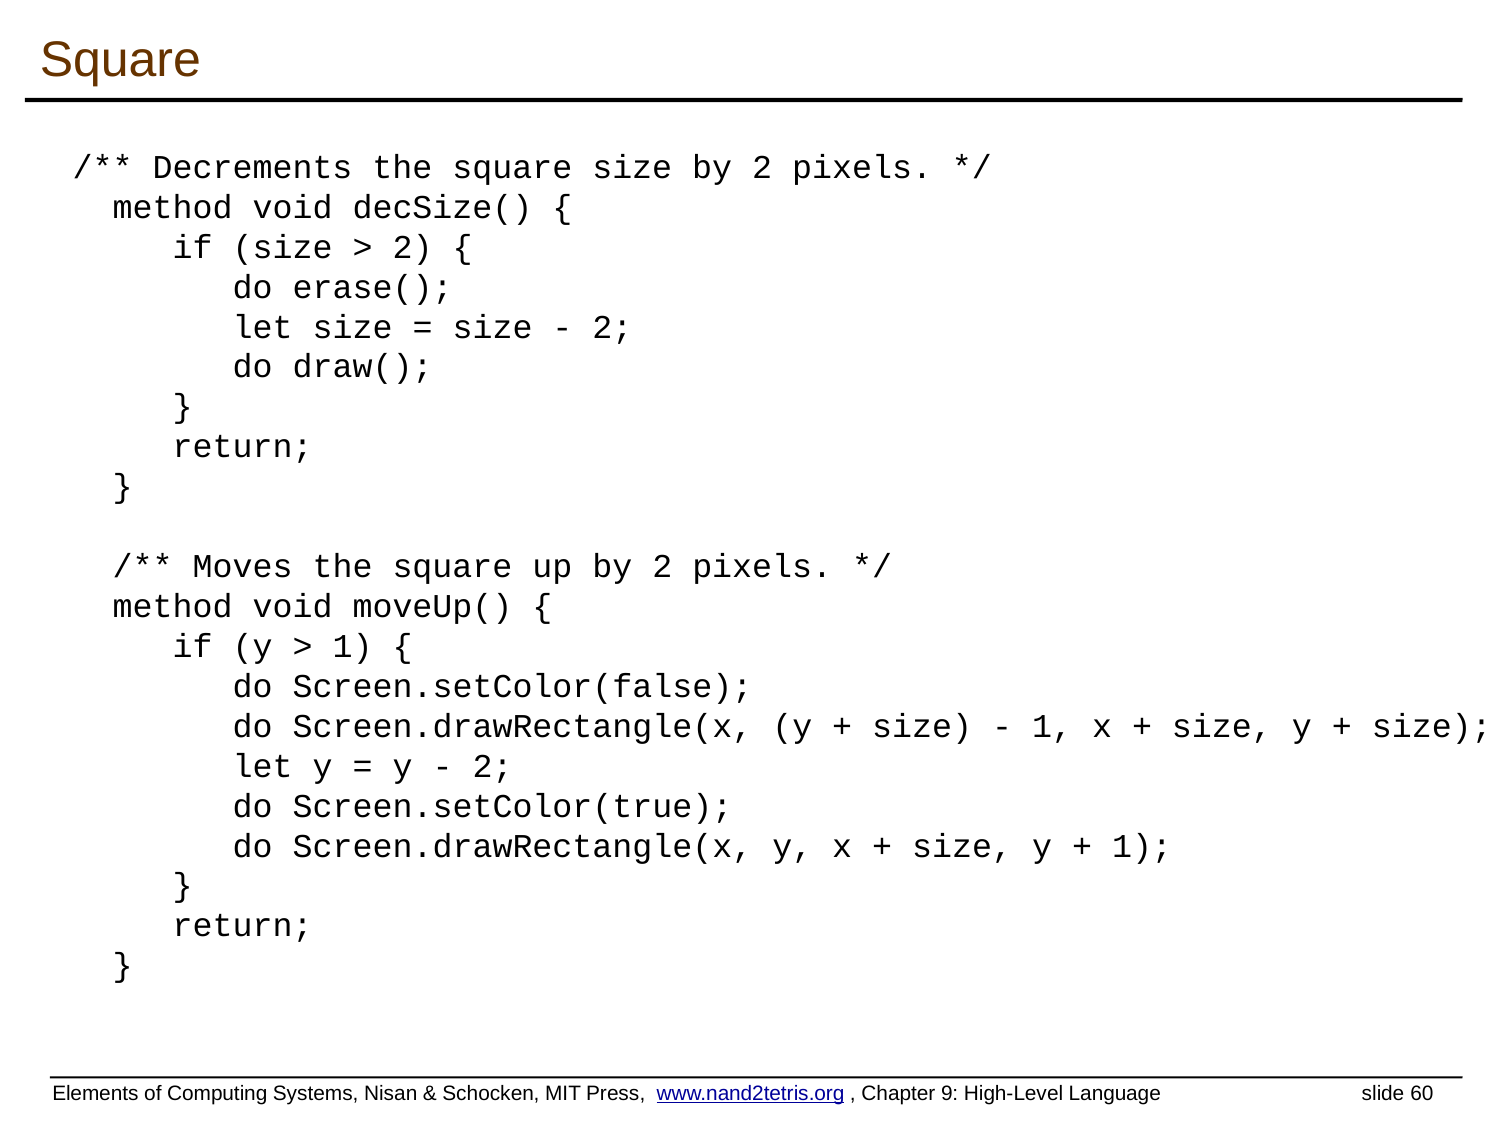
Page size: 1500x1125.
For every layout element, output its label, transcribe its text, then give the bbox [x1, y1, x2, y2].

list /** Decrements the square size by 2 pixels. */ method void decSize() { if (size > 2) { do erase(); let size = size - 2; do draw(); } return; } /** Moves the square up by 2 pixels. */ method void moveUp() { if (y > 1) { do Screen.setColor(false); do Screen.drawRectangle(x, (y + size) - 1, x + size, y + size); let y = y - 2; do Screen.setColor(true); do Screen.drawRectangle(x, y, x + size, y + 1); } return; } [37, 137, 1500, 1050]
title Square [24, 12, 1463, 100]
